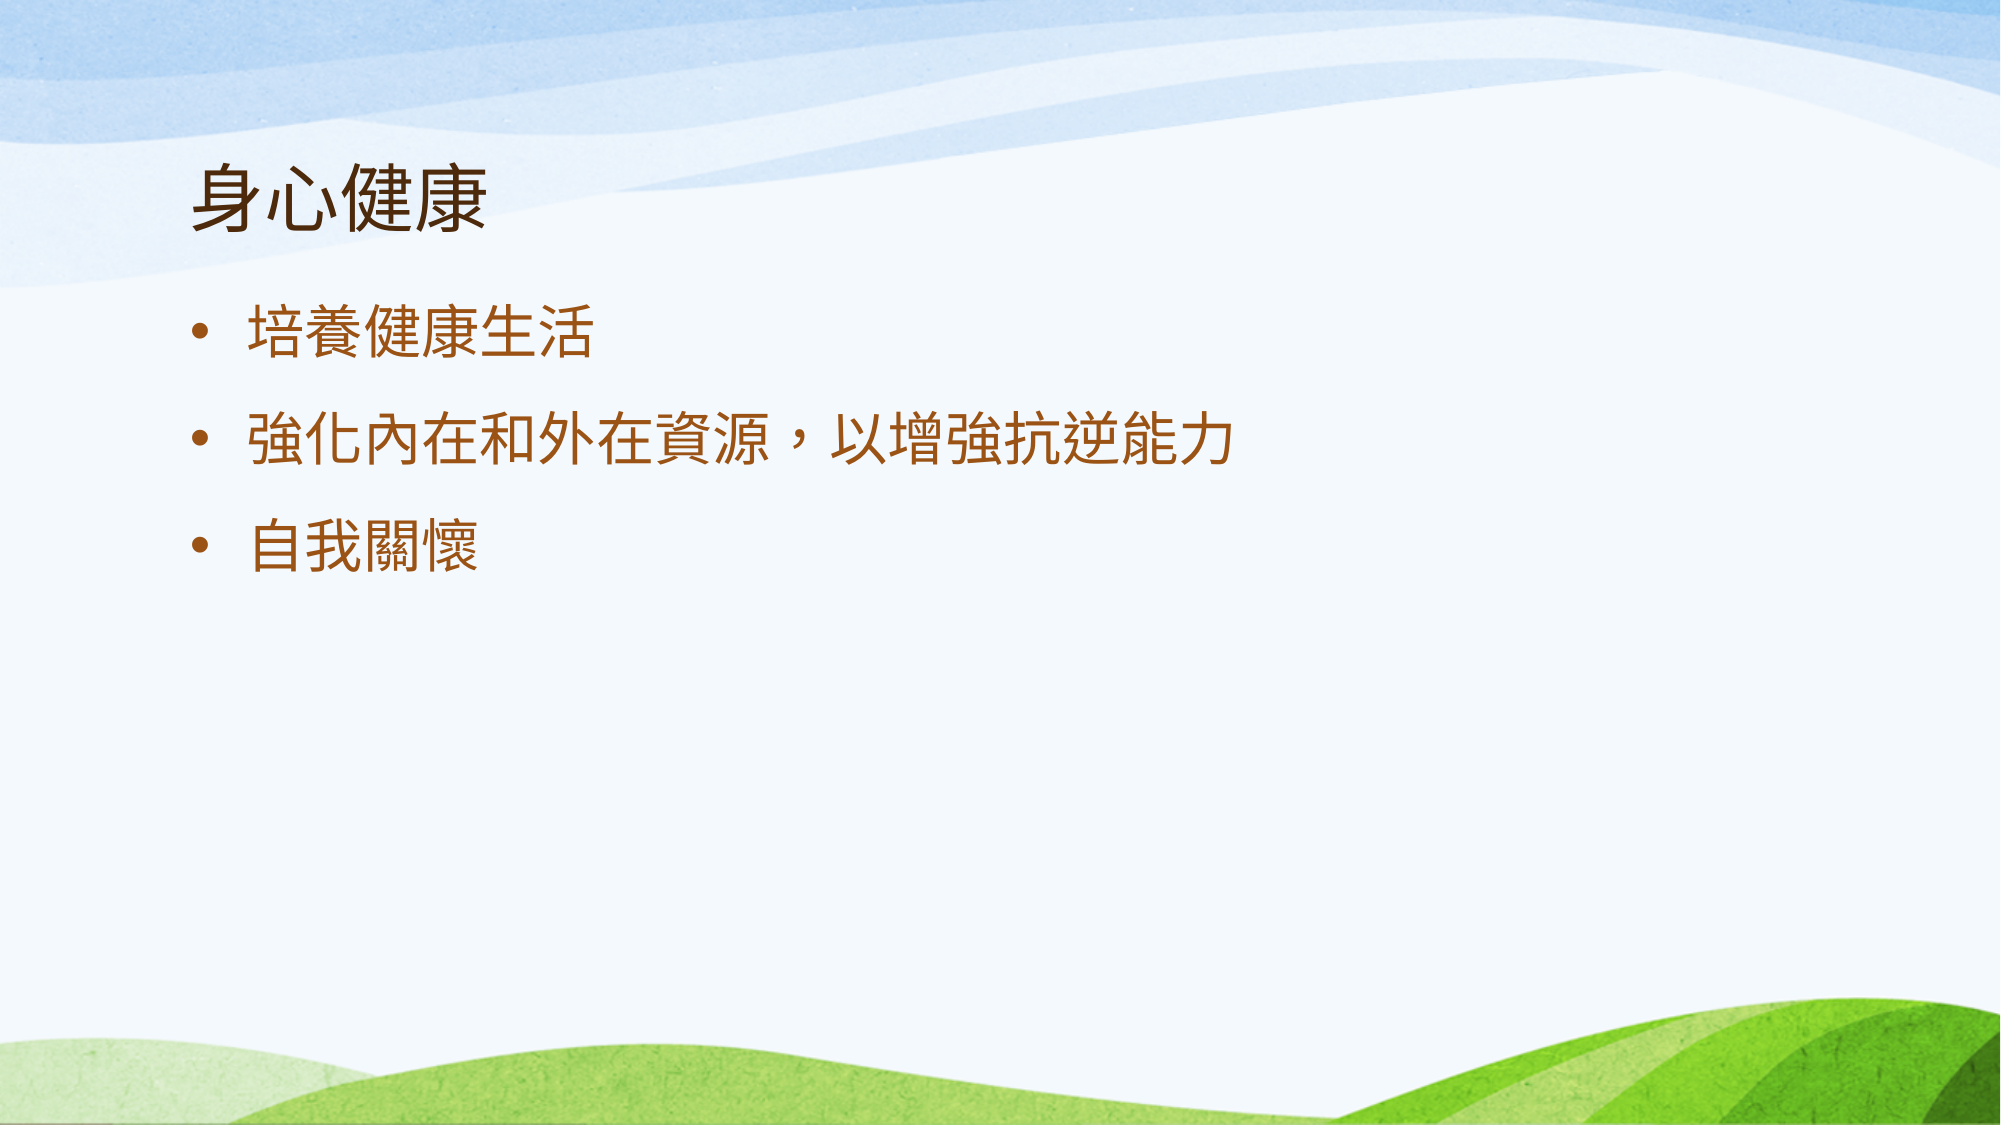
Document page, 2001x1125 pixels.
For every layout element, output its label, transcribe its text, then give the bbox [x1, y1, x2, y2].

picture [0, 0, 2001, 1125]
list 培養健康生活 強化內在和外在資源，以增強抗逆能力 自我關懷 [174, 287, 1825, 982]
title 身心健康 [174, 50, 1825, 250]
